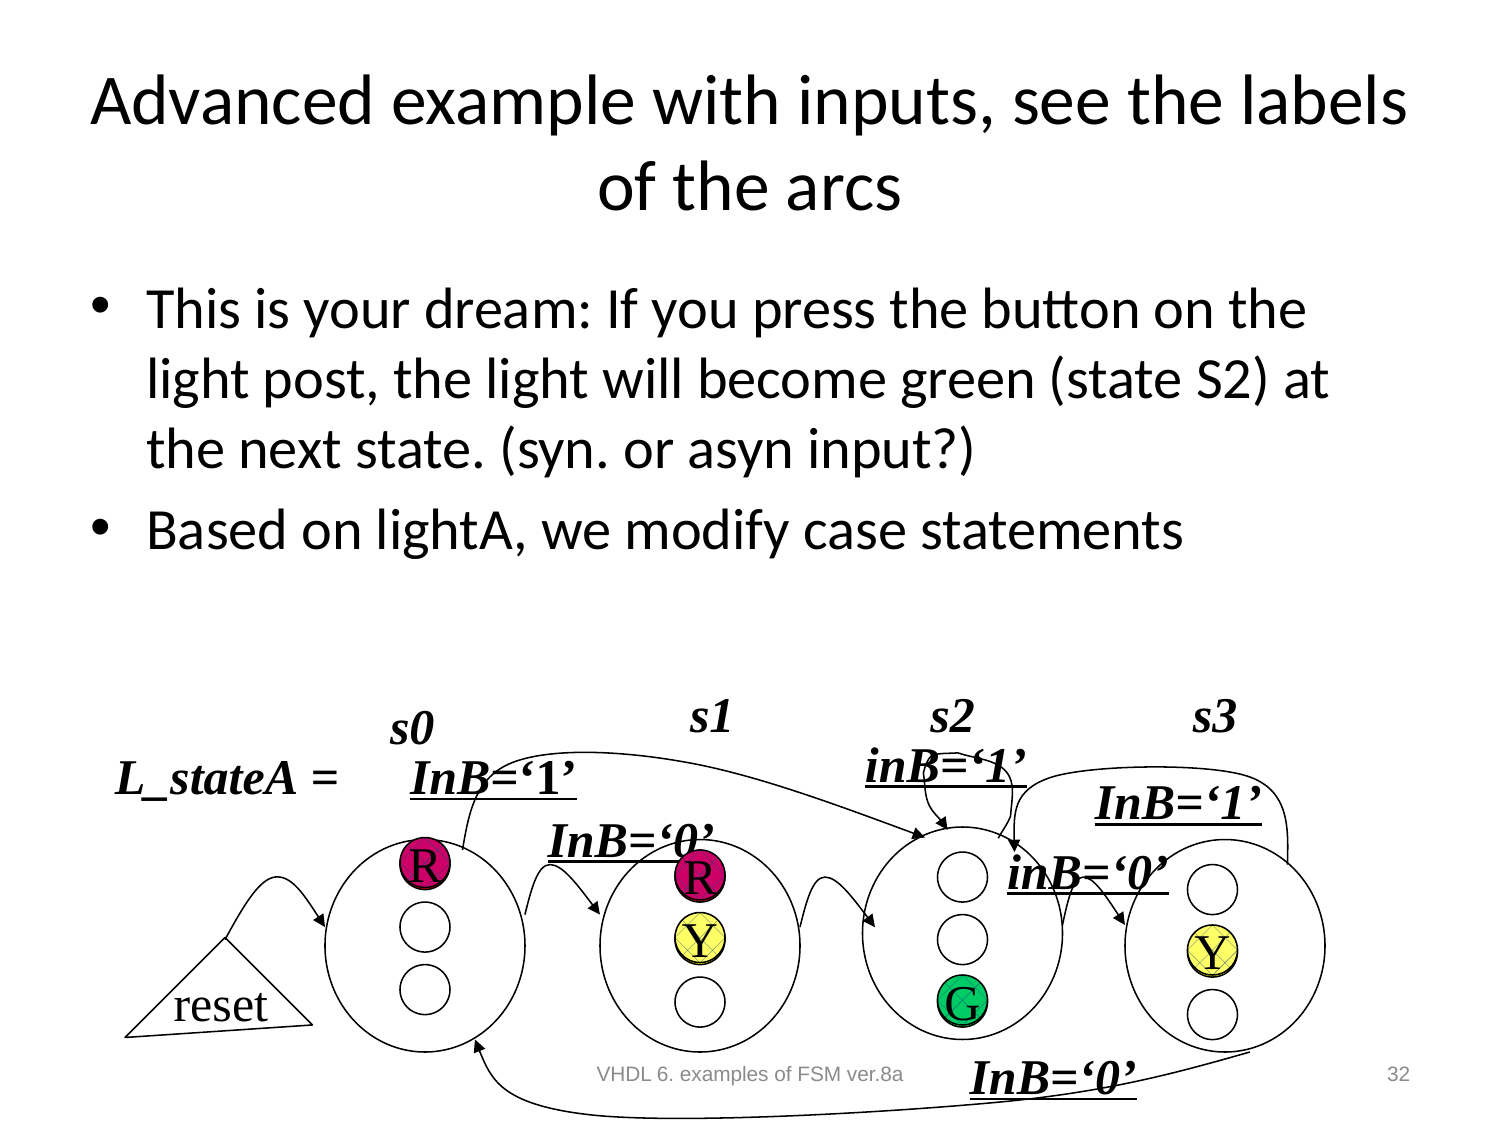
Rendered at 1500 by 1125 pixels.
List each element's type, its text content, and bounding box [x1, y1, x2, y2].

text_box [99, 674, 1326, 1113]
list This is your dream: If you press the button on the light post, the light will become green (state S2) at the next state. (syn. or asyn input?) Based on lightA, we modify case statements [75, 262, 1425, 1005]
title Advanced example with inputs, see the labels of the arcs [75, 45, 1425, 233]
slide_number 32 [1329, 1042, 1425, 1103]
